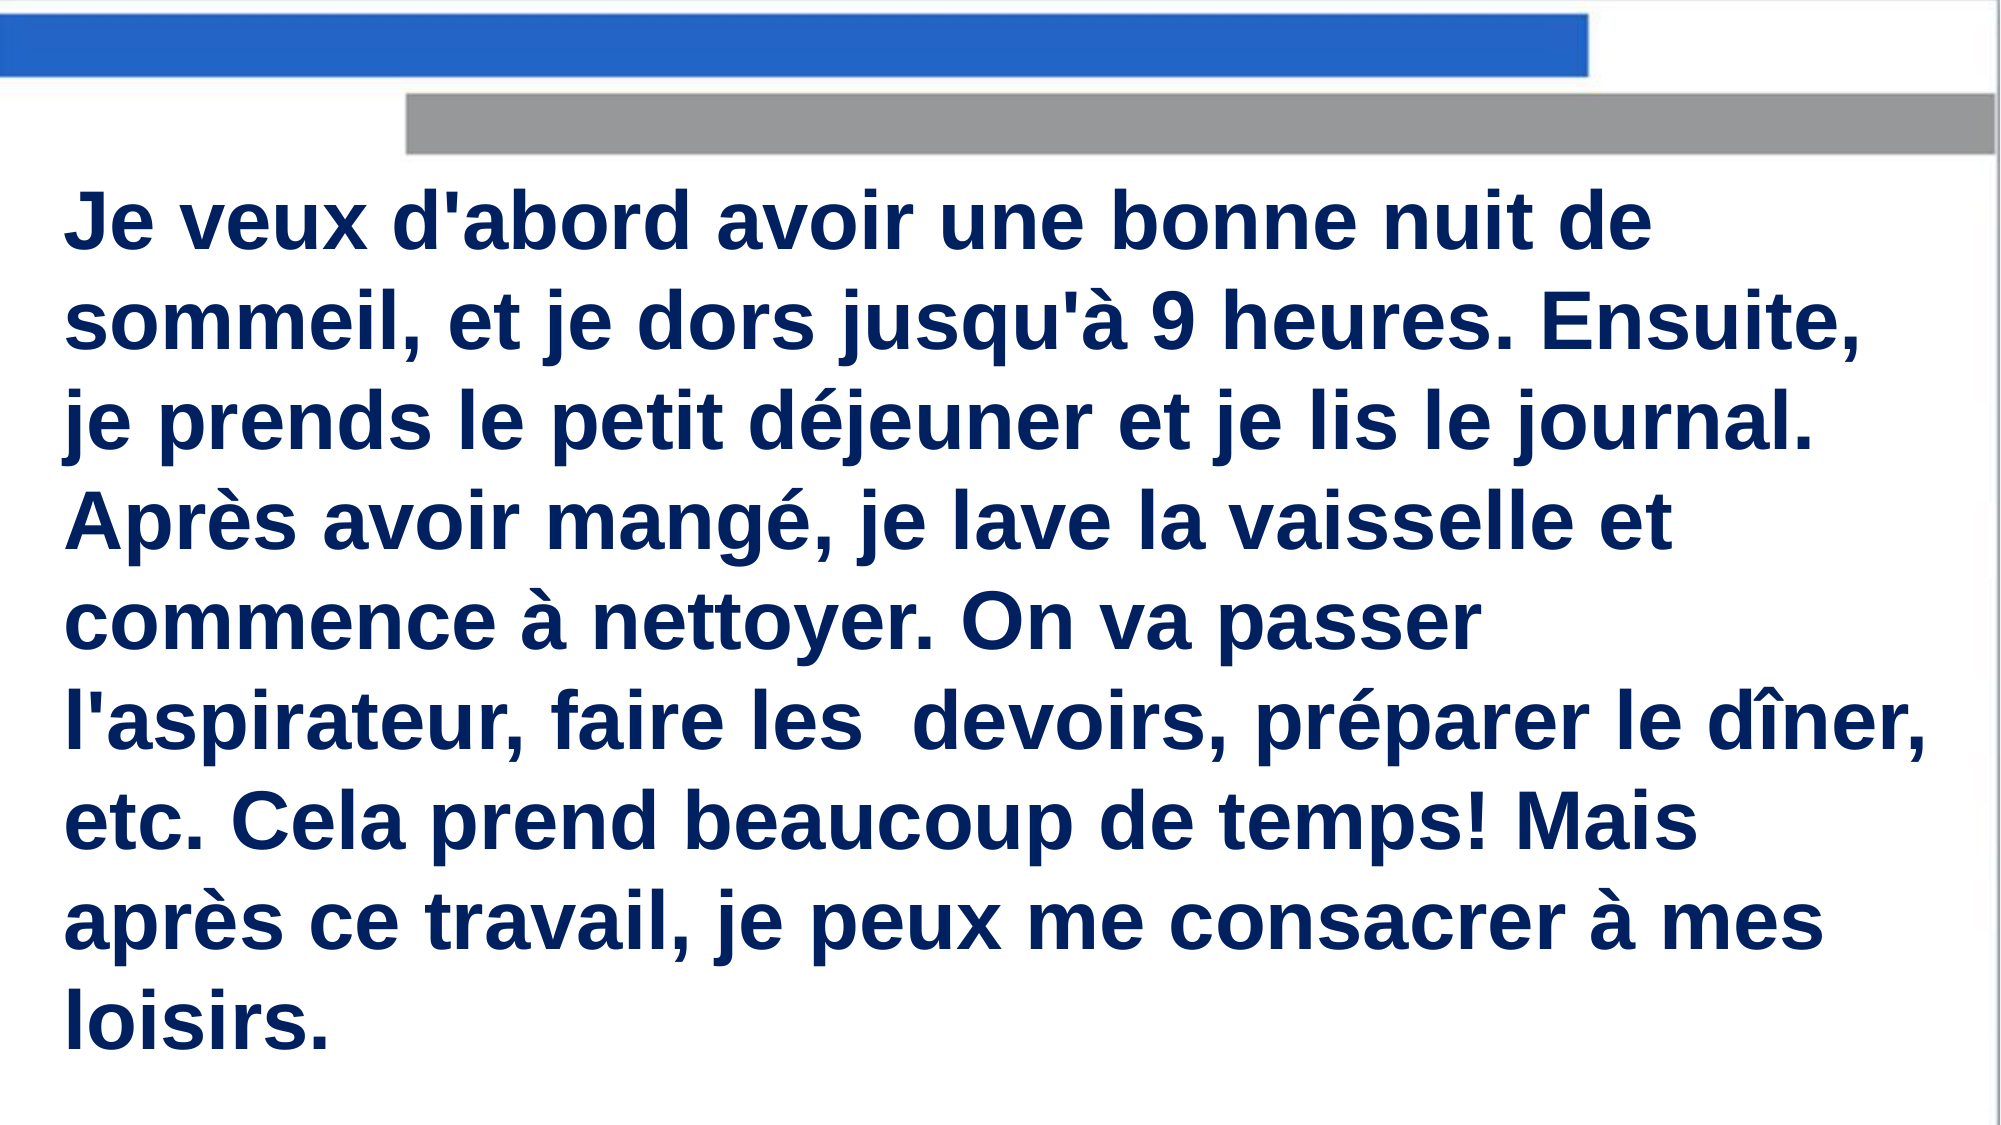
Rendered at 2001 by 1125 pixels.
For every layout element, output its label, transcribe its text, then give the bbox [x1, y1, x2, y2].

text_box Je veux d'abord avoir une bonne nuit de sommeil, et je dors jusqu'à 9 heures. Ensuite, je prends le petit déjeuner et je lis le journal. Après avoir mangé, je lave la vaisselle et commence à nettoyer. On va passer l'aspirateur, faire les devoirs, préparer le dîner, etc. Cela prend beaucoup de temps! Mais après ce travail, je peux me consacrer à mes loisirs. [48, 159, 1952, 1074]
picture [0, 0, 2001, 1125]
